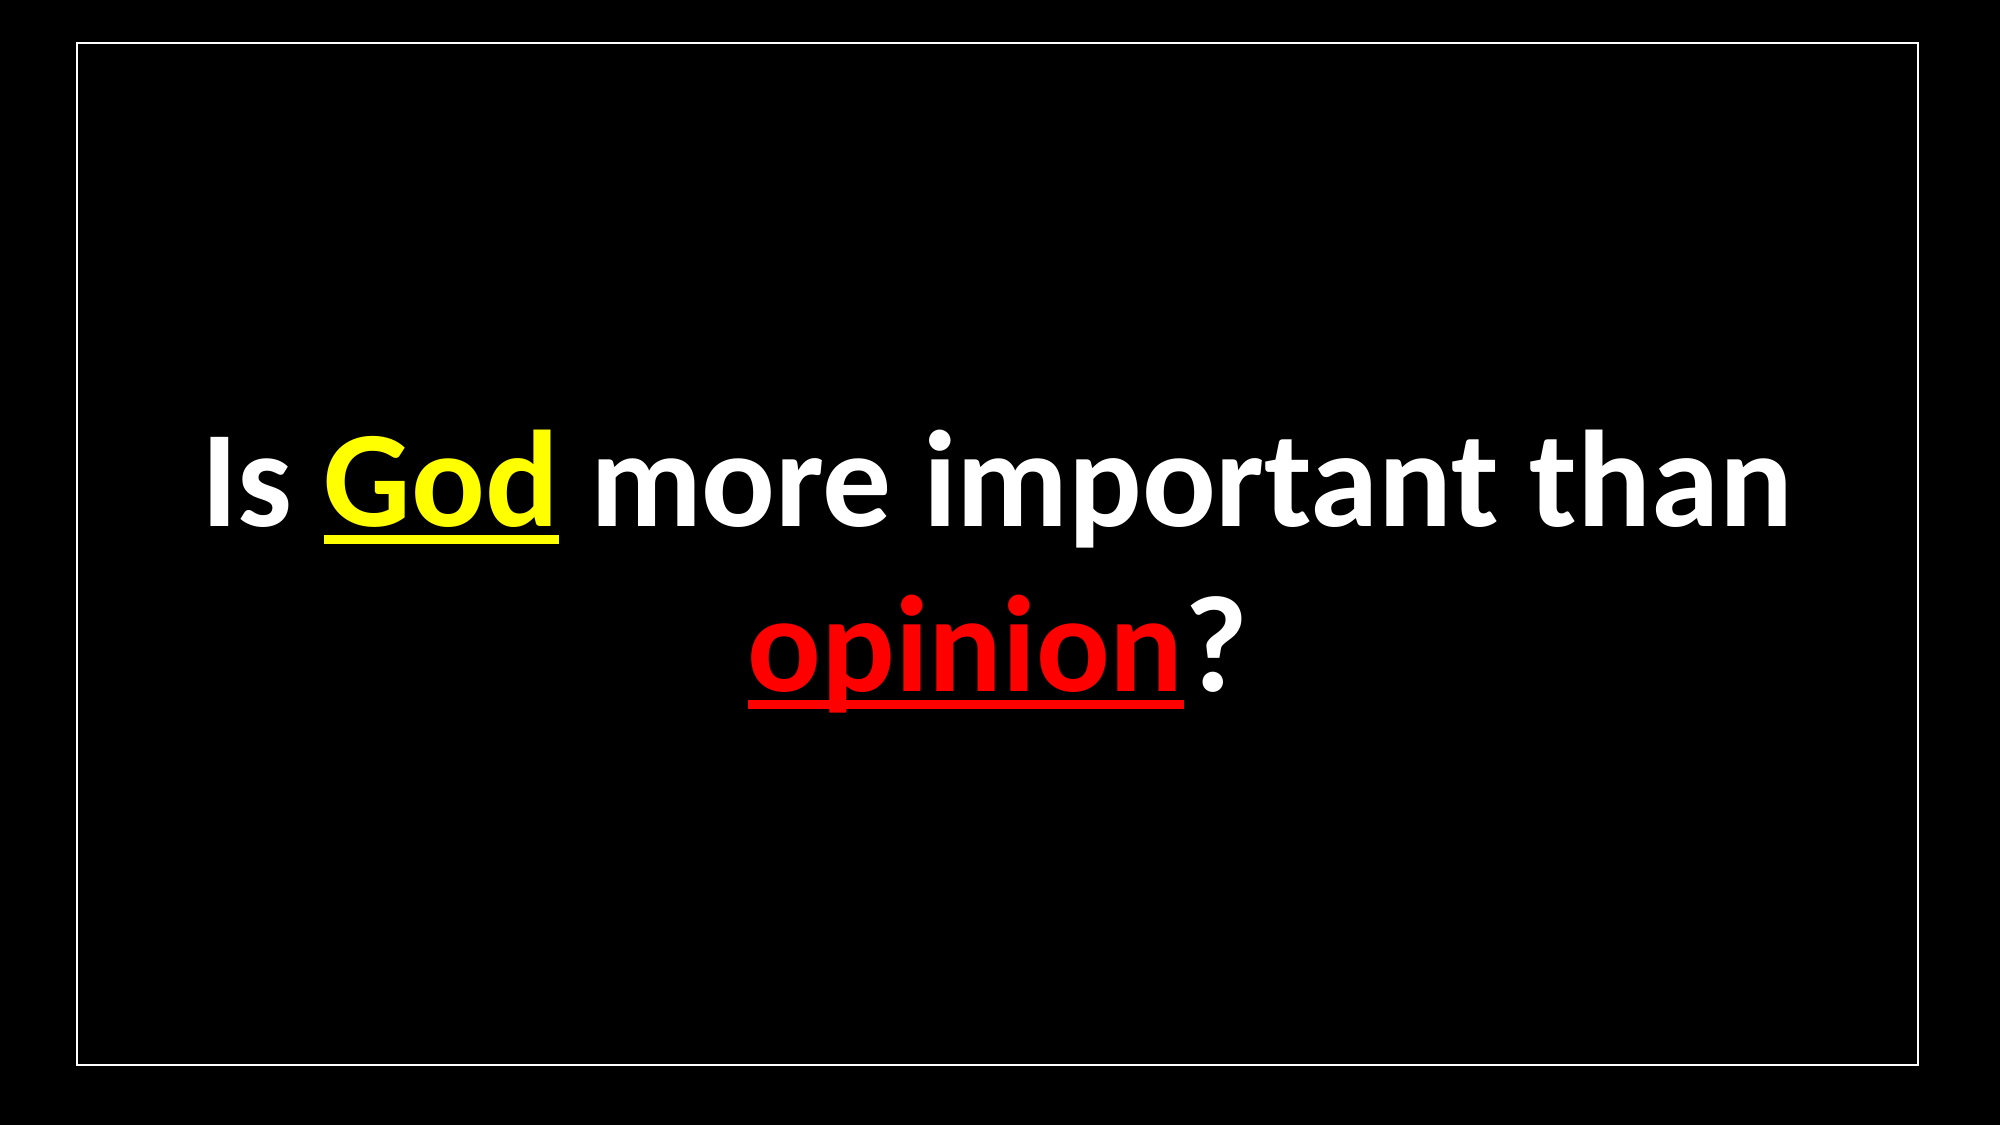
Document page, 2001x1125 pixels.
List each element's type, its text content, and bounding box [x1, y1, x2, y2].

text_box Is God more important than opinion? [76, 42, 1919, 1066]
